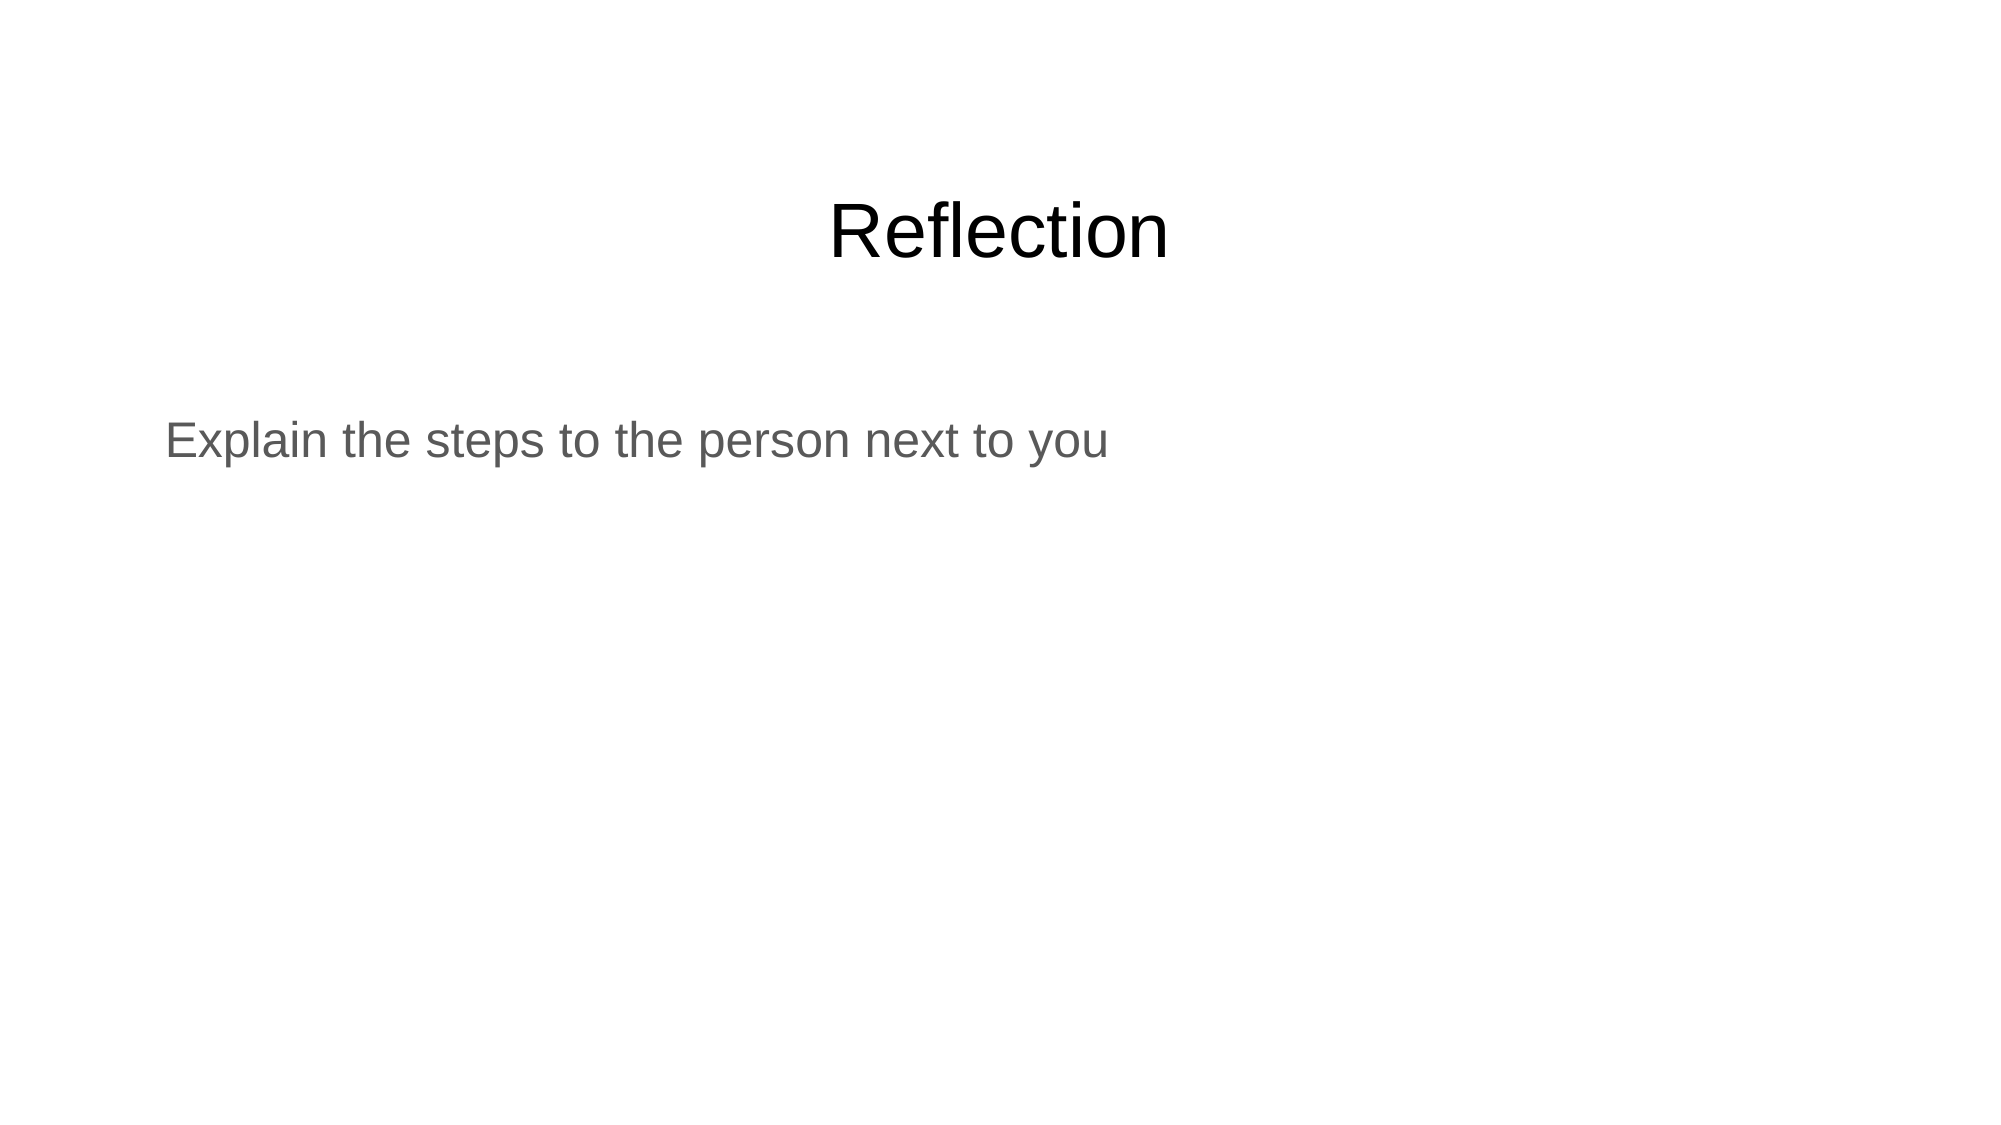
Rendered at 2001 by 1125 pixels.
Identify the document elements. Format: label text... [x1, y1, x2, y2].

list Explain the steps to the person next to you [149, 388, 1851, 950]
title Reflection [149, 101, 1851, 364]
